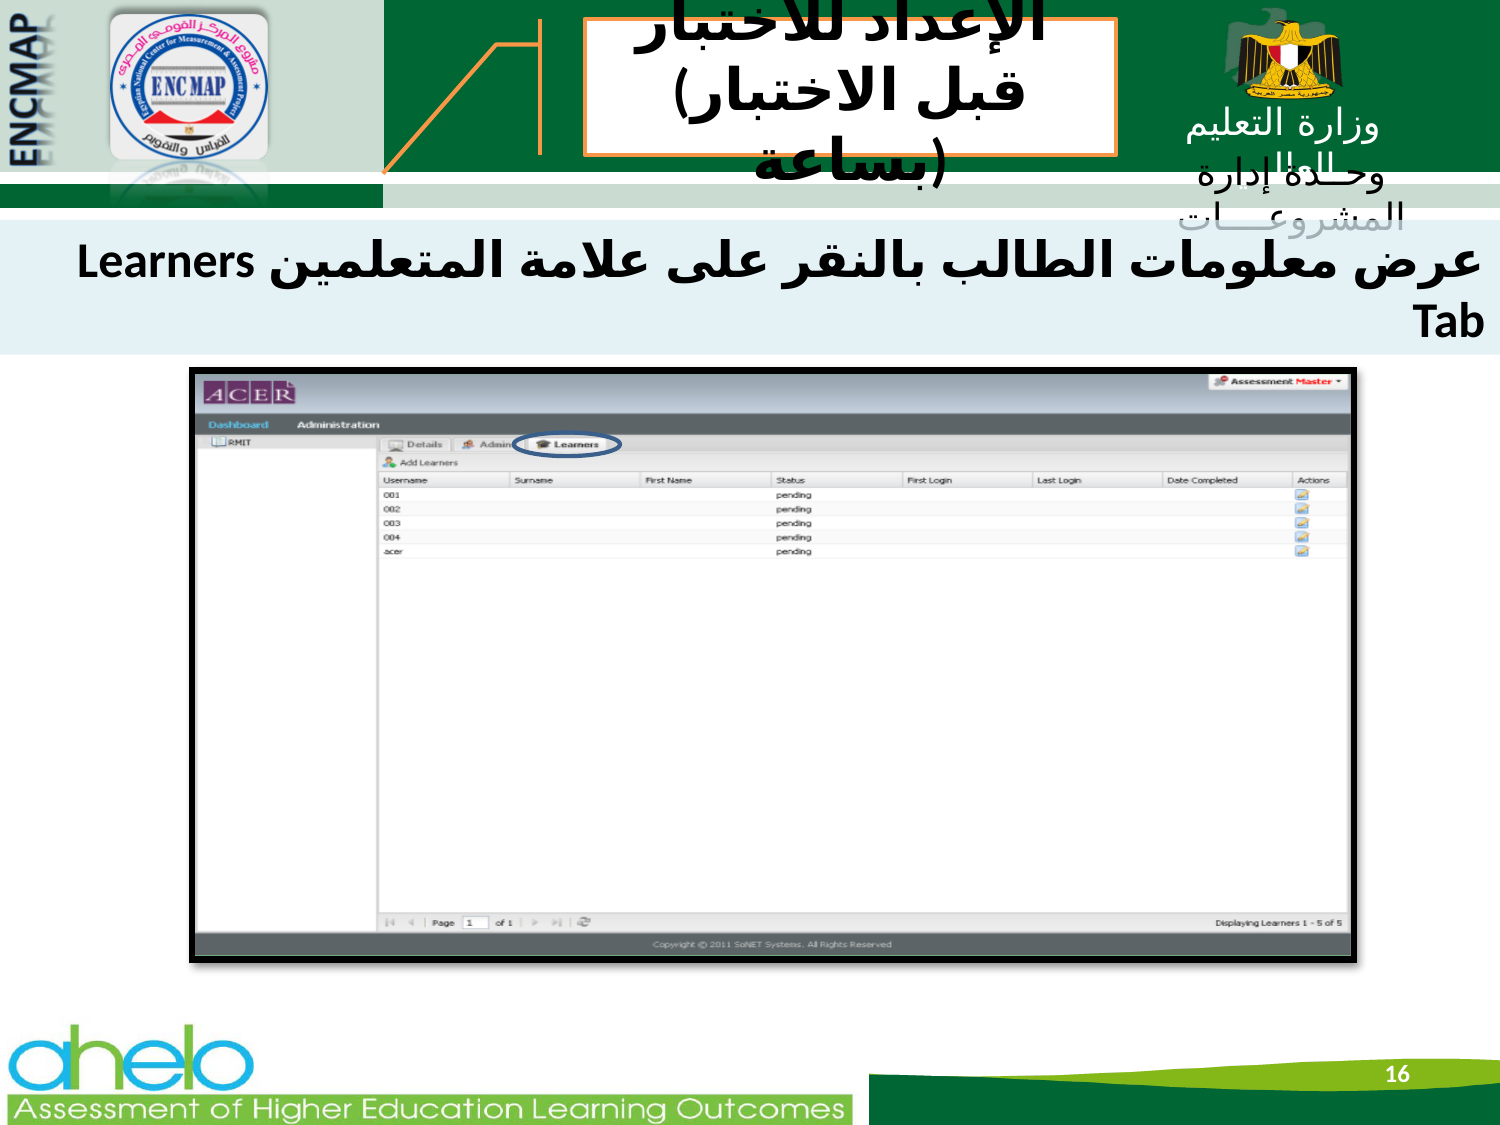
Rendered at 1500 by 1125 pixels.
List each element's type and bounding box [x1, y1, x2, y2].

text_box [0, 0, 1500, 1125]
picture [0, 1011, 869, 1125]
picture [194, 373, 1351, 957]
text_box [1136, 18, 1447, 211]
